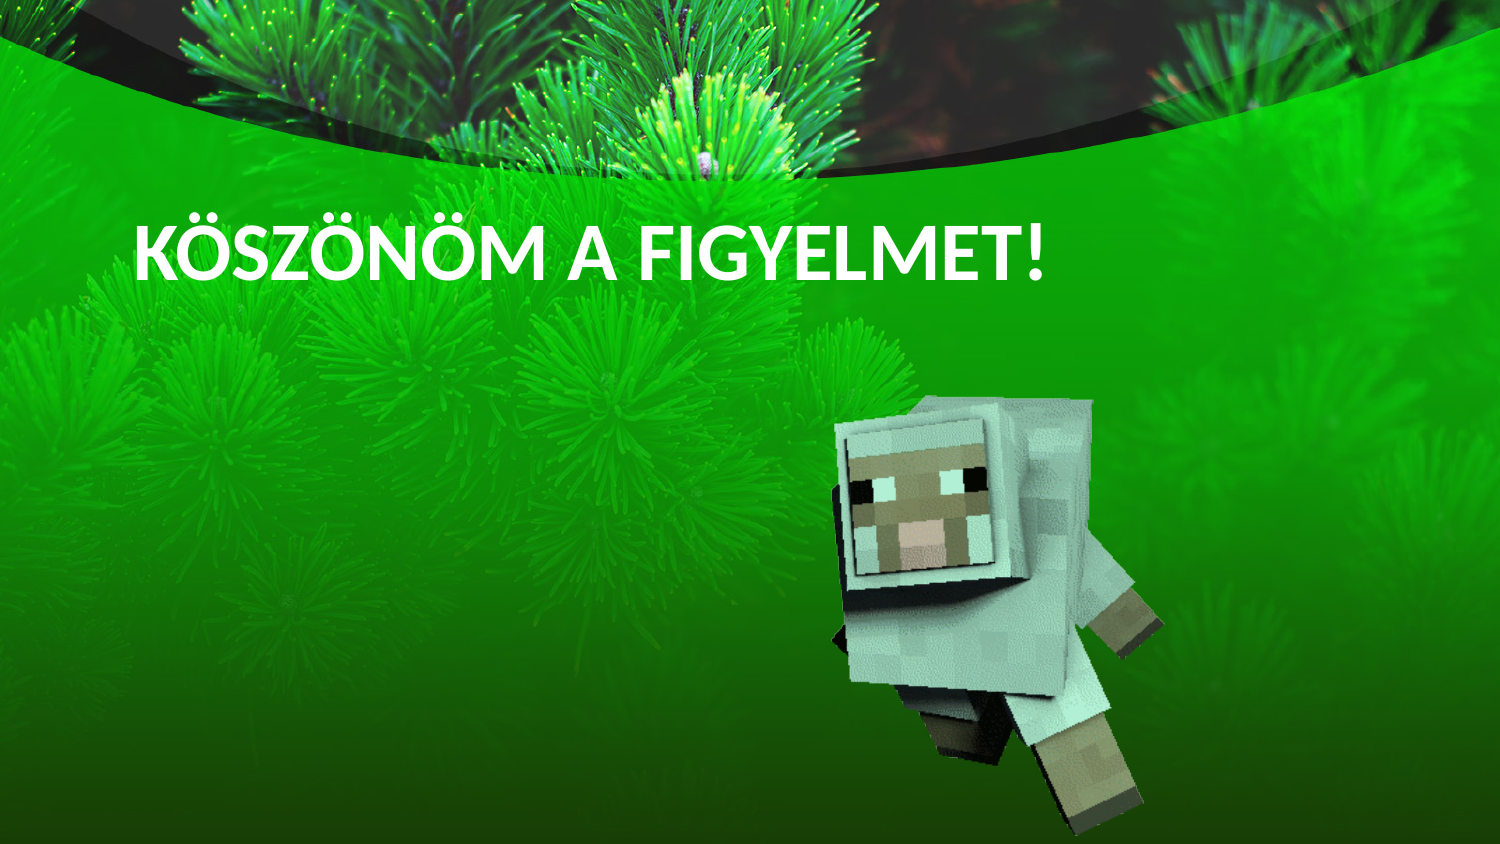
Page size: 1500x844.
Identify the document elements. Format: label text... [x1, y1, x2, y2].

title Köszönöm a figyelmet! [118, 190, 1394, 358]
picture [0, 0, 1500, 844]
